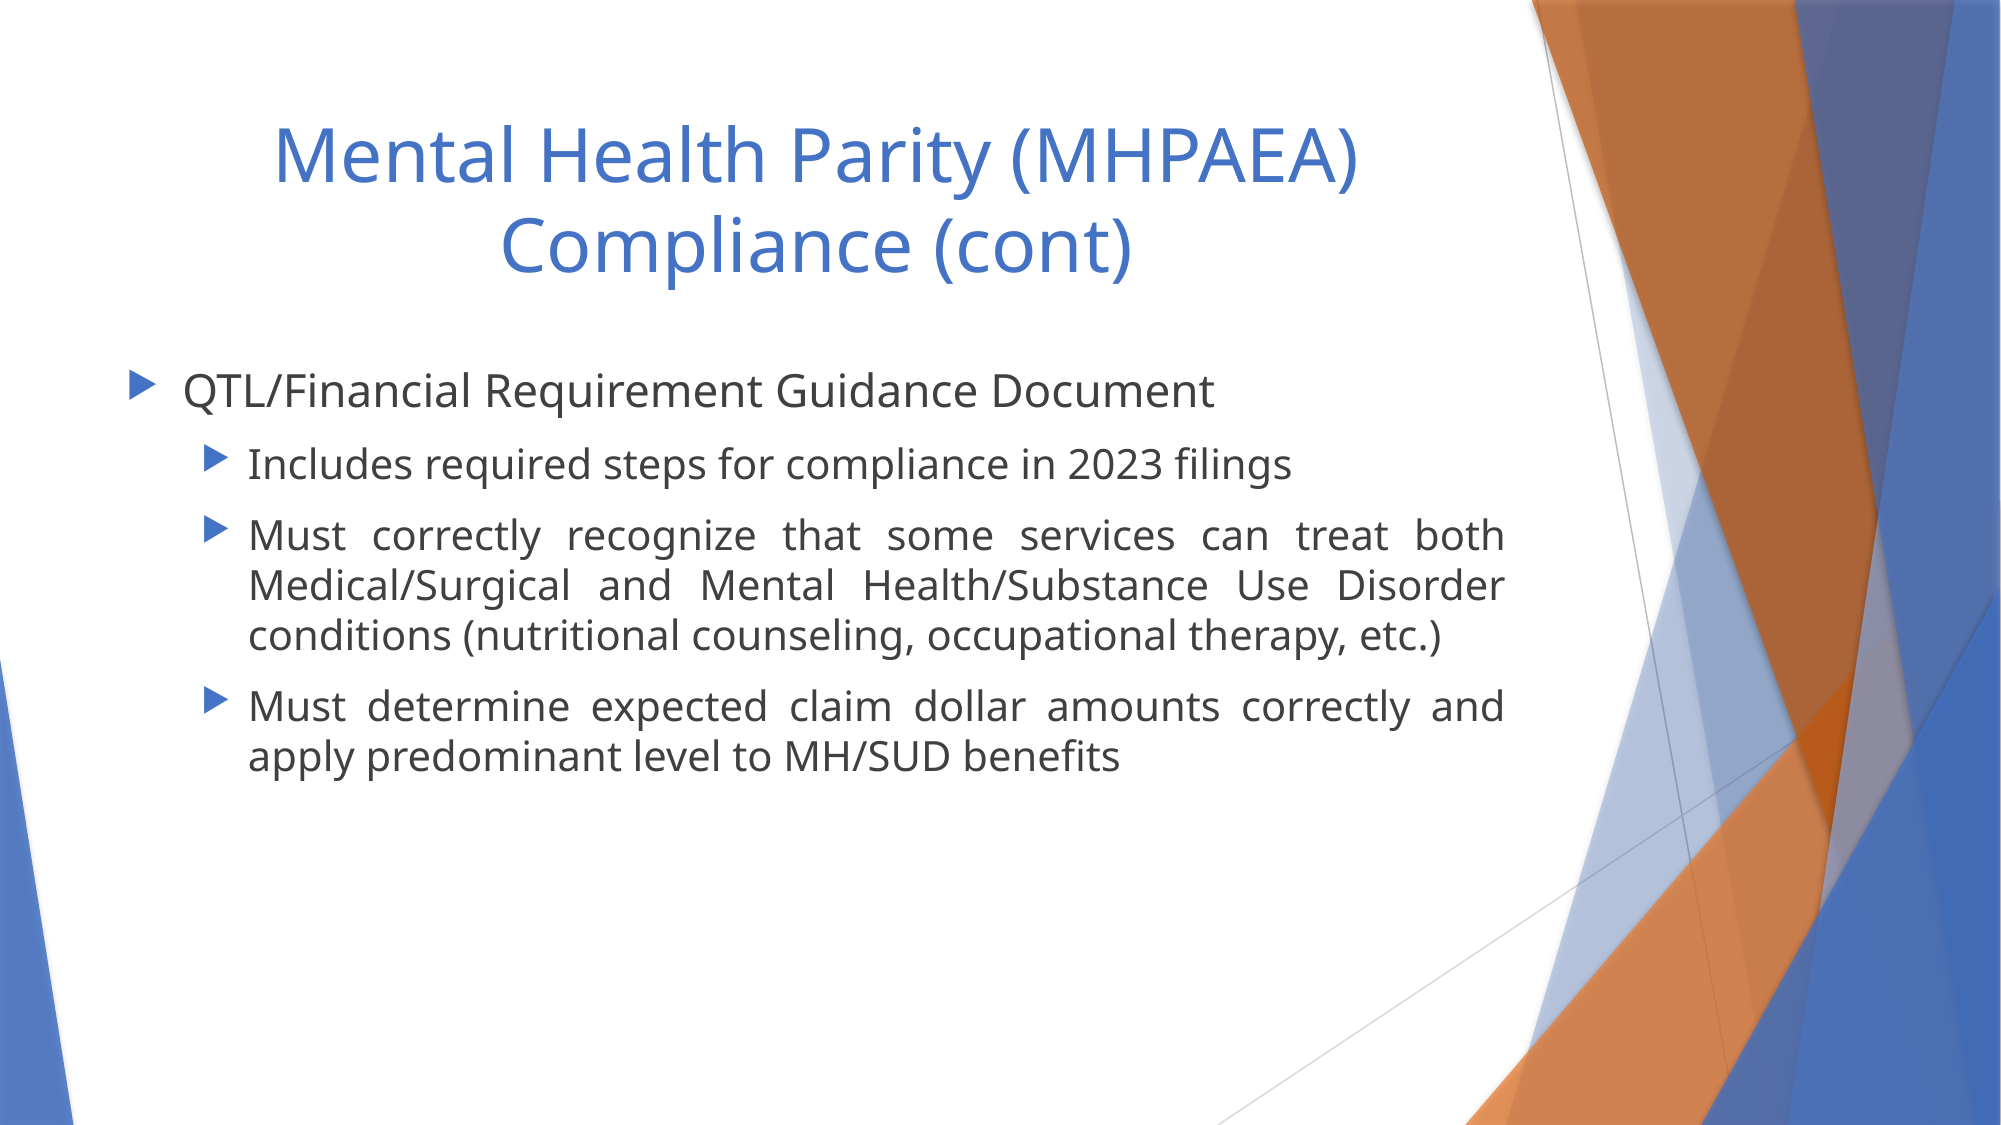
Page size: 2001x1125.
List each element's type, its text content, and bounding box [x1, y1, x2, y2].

title Mental Health Parity (MHPAEA) Compliance (cont) [111, 99, 1522, 317]
list QTL/Financial Requirement Guidance Document Includes required steps for compliance in 2023 filings Must correctly recognize that some services can treat both Medical/Surgical and Mental Health/Substance Use Disorder conditions (nutritional counseling, occupational therapy, etc.) Must determine expected claim dollar amounts correctly and apply predominant level to MH/SUD benefits [111, 354, 1522, 992]
